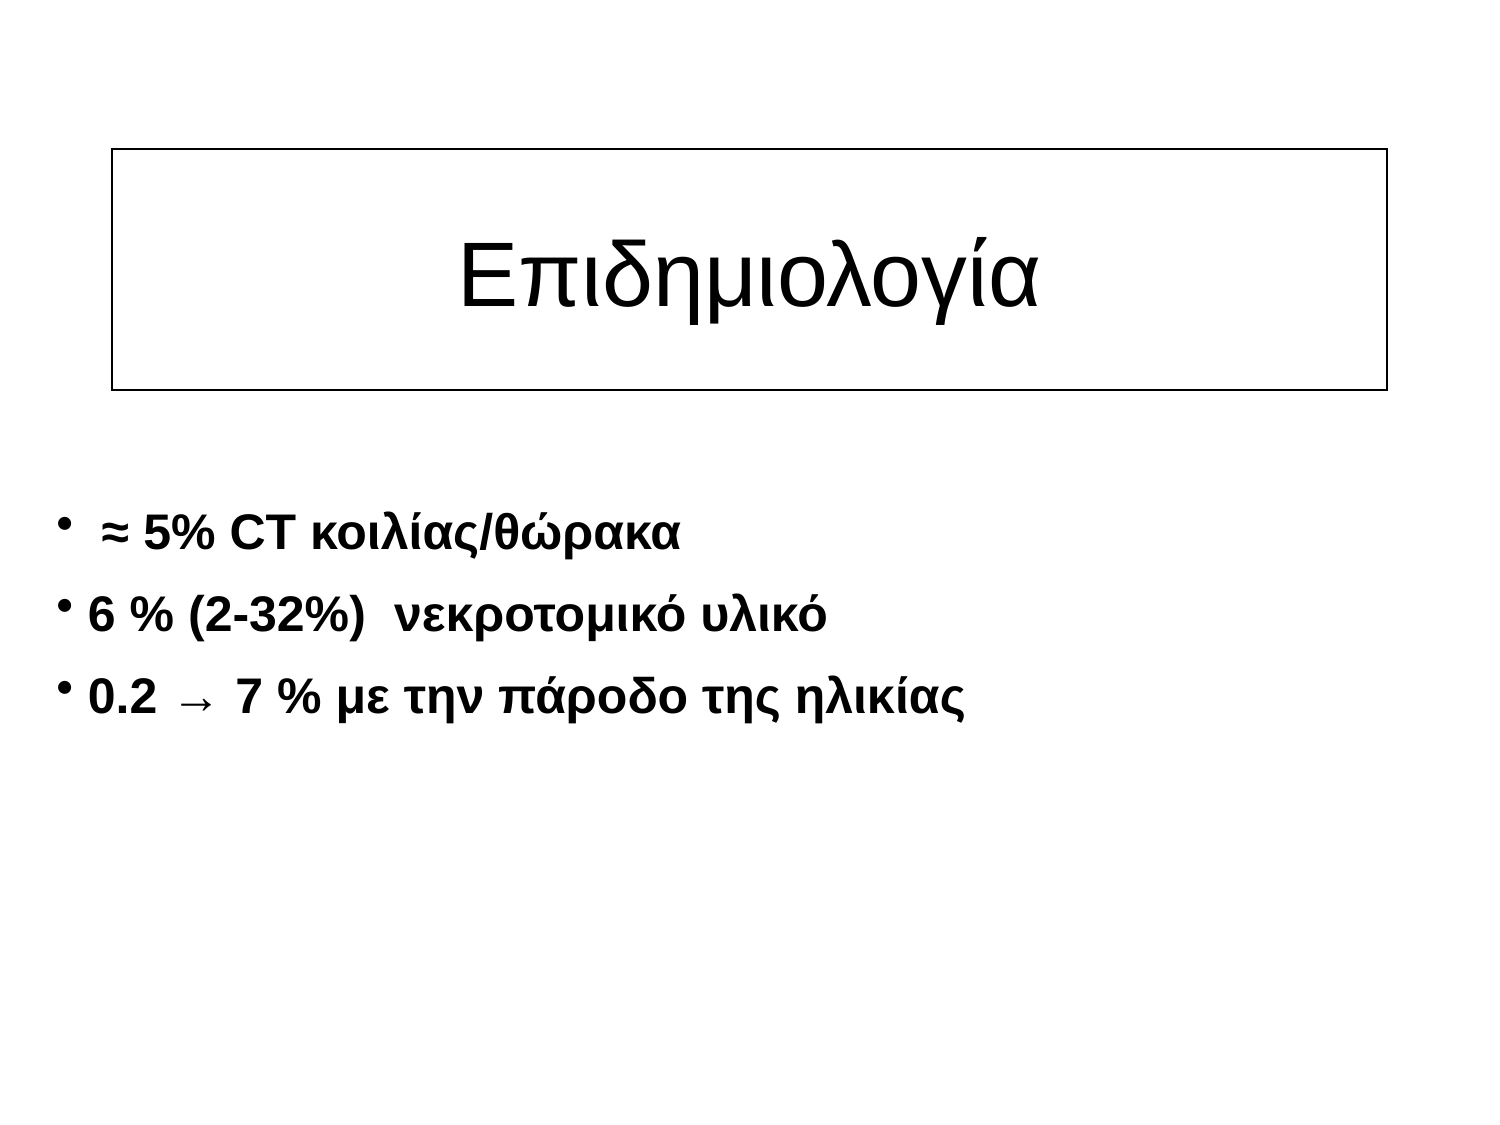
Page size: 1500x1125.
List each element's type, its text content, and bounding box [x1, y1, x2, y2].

subtitle ≈ 5% CT κοιλίας/θώρακα 6 % (2-32%) νεκροτομικό υλικό 0.2 → 7 % με την πάροδο της ηλικίας [40, 479, 1235, 859]
title Επιδημιολογία [111, 148, 1388, 391]
